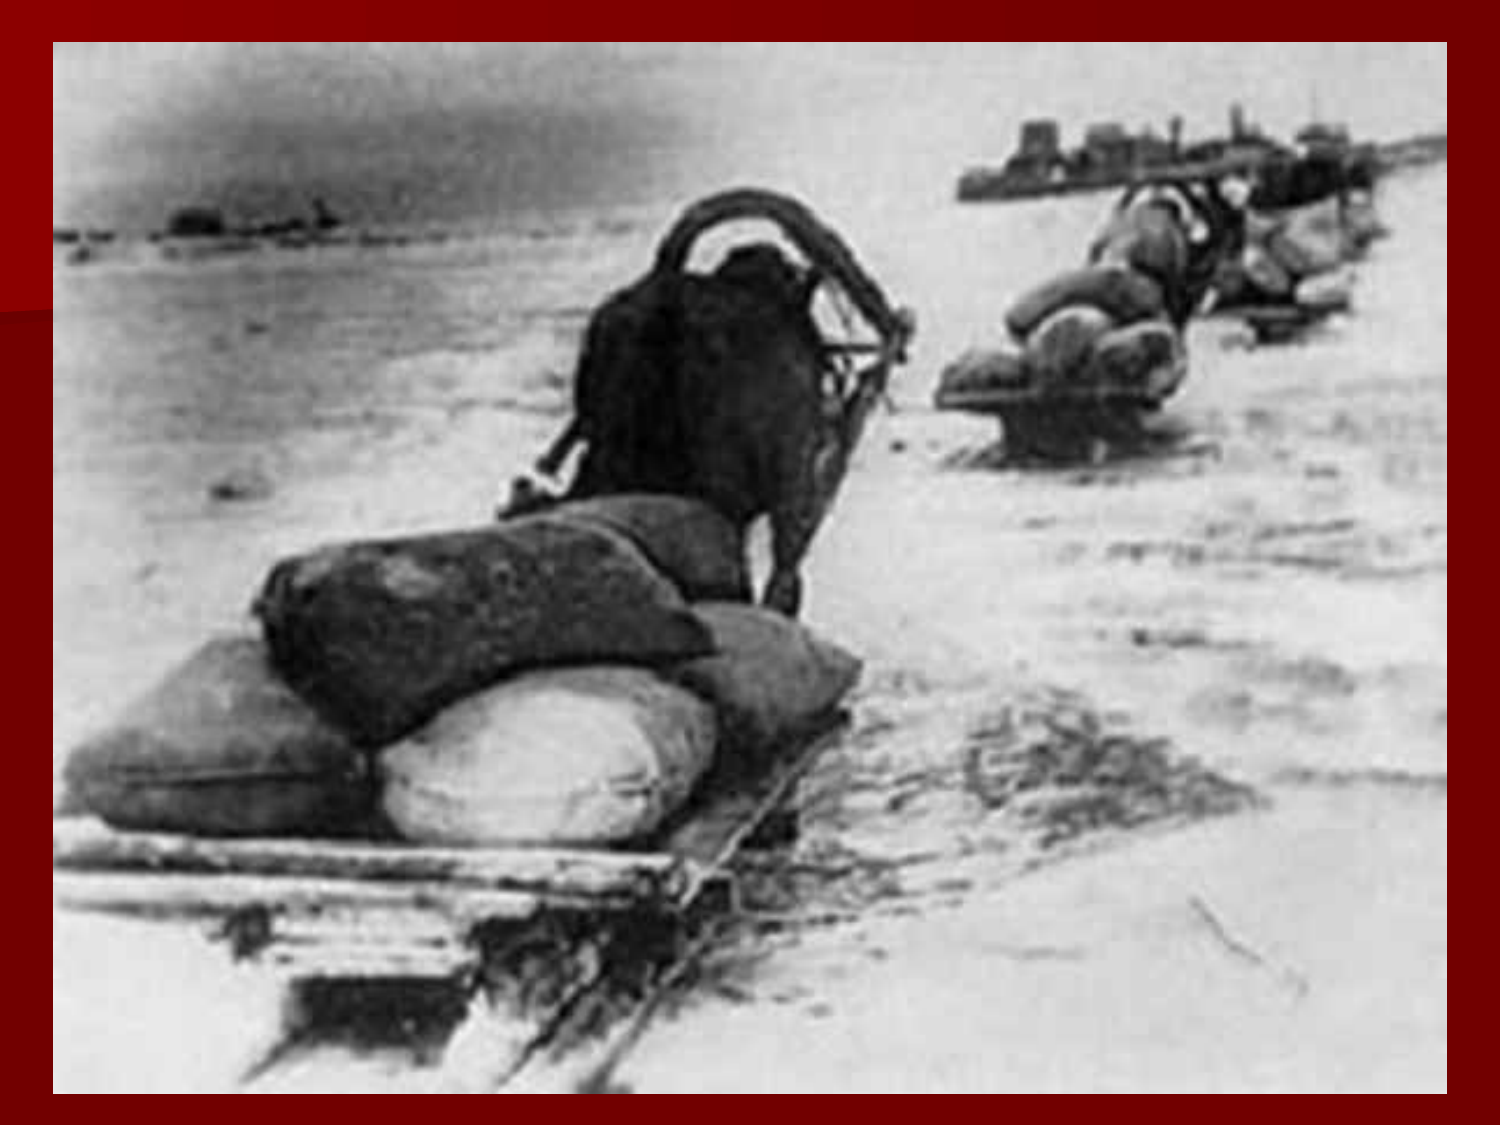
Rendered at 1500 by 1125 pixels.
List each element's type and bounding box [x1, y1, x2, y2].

list [52, 42, 1448, 1095]
